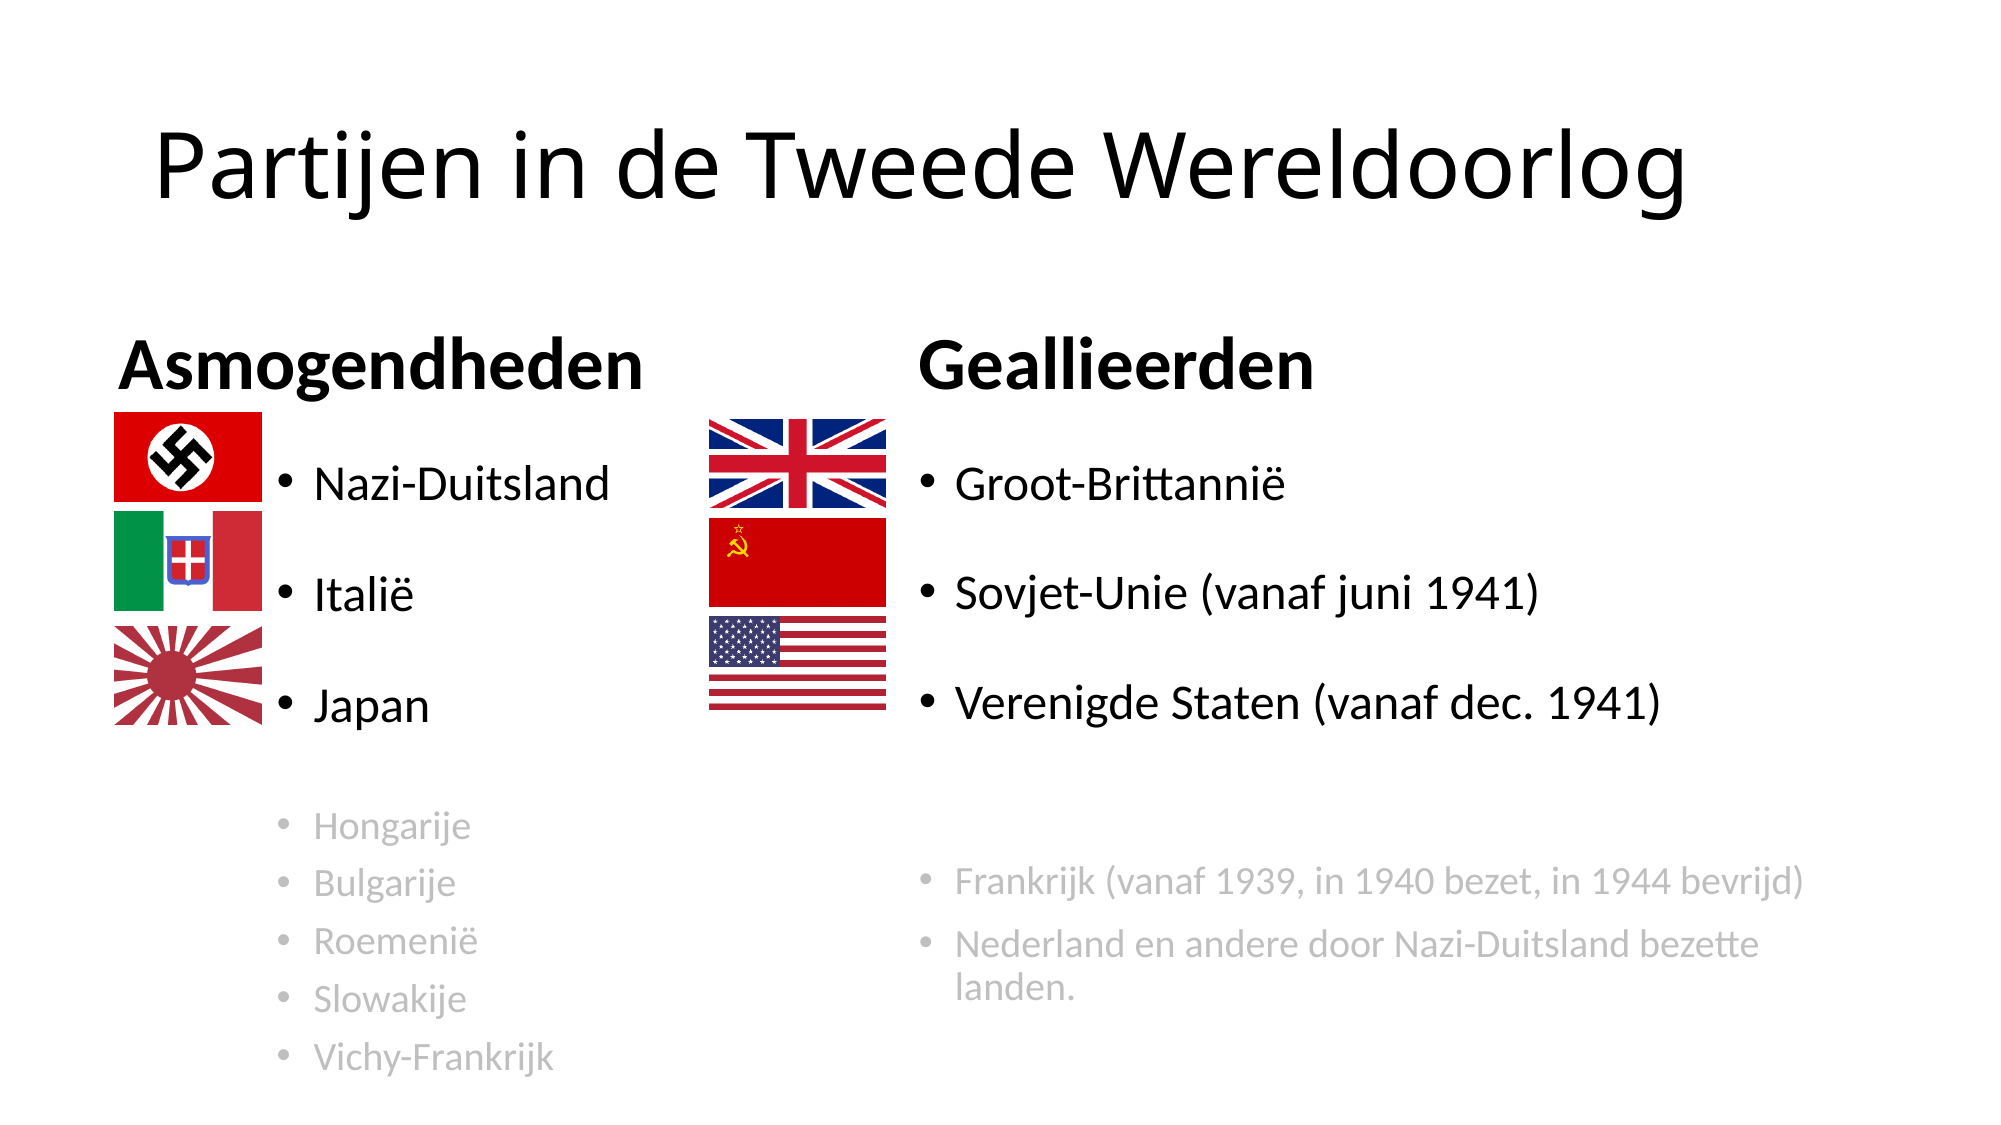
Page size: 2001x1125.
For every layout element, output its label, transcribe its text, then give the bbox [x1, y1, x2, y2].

list Nazi-Duitsland Italië Japan Hongarije Bulgarije Roemenië Slowakije Vichy-Frankrijk [261, 406, 710, 1093]
picture [114, 626, 262, 725]
picture [114, 412, 262, 502]
picture [709, 616, 886, 710]
list Groot-Brittannië Sovjet-Unie (vanaf juni 1941) Verenigde Staten (vanaf dec. 1941) Frankrijk (vanaf 1939, in 1940 bezet, in 1944 bevrijd) Nederland en andere door Nazi-Duitsland bezette landen. [903, 412, 1882, 1018]
list Asmogendheden [103, 277, 690, 413]
picture [709, 419, 886, 508]
list Geallieerden [903, 277, 1755, 412]
picture [709, 518, 886, 607]
title Partijen in de Tweede Wereldoorlog [137, 59, 1863, 278]
picture [114, 511, 262, 611]
